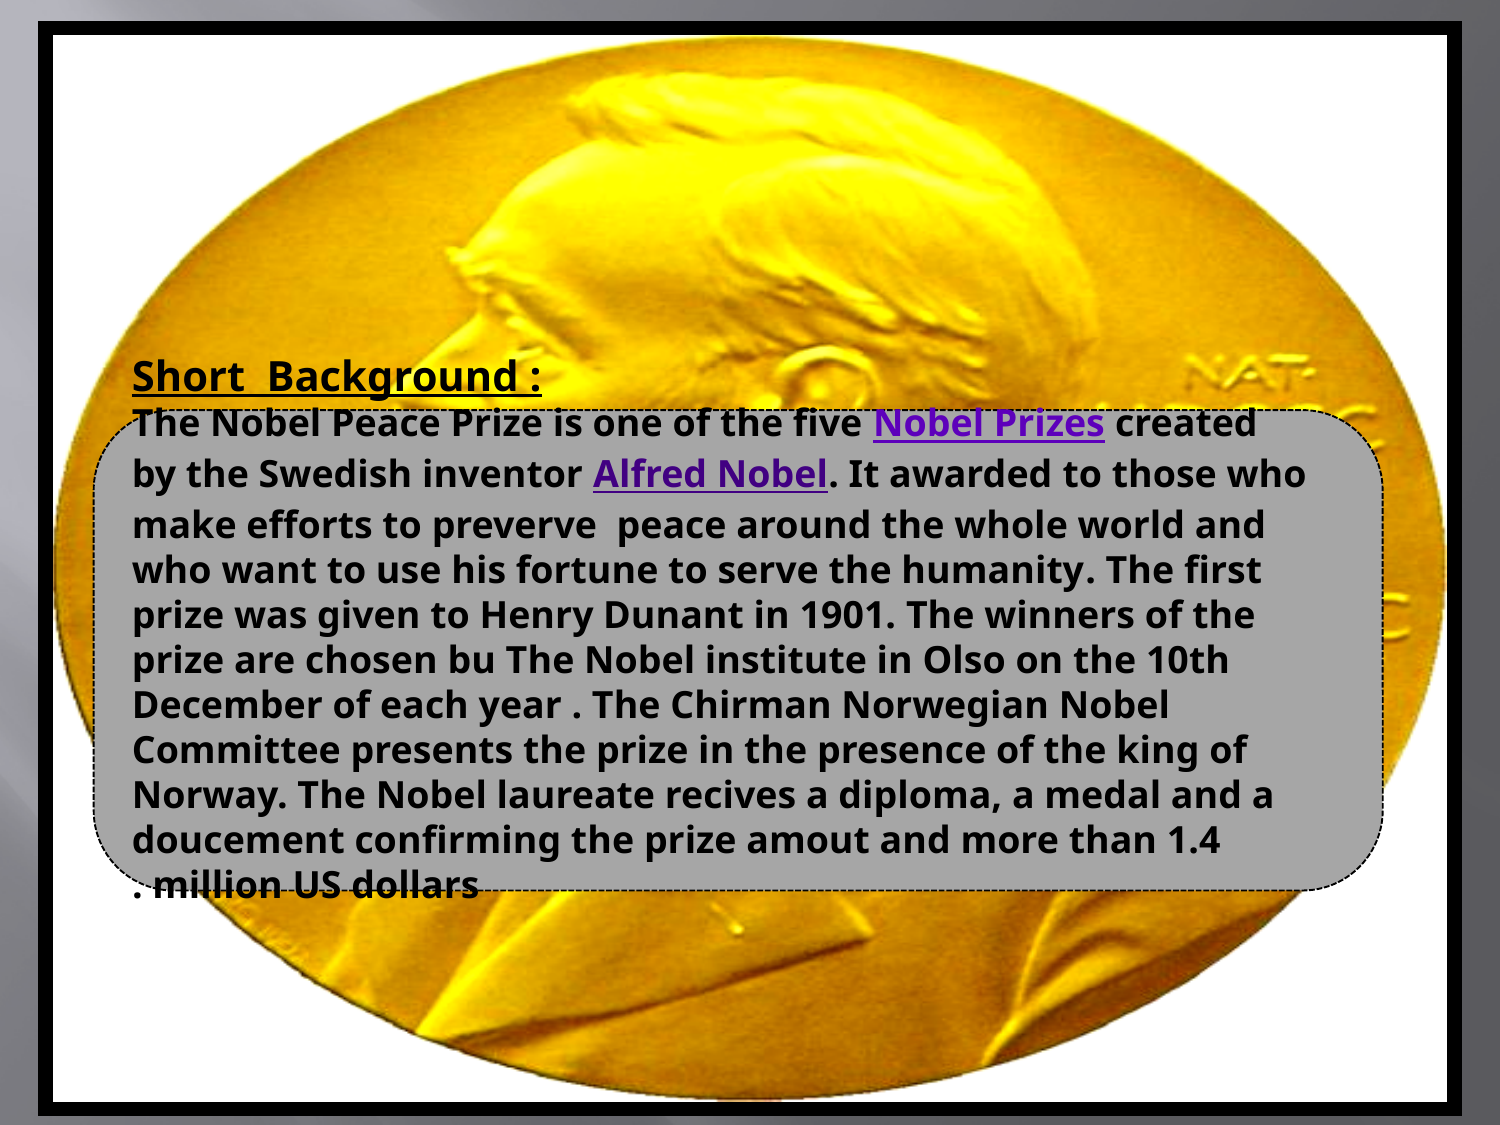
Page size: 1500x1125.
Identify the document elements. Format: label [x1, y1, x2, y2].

picture [52, 34, 1448, 1102]
